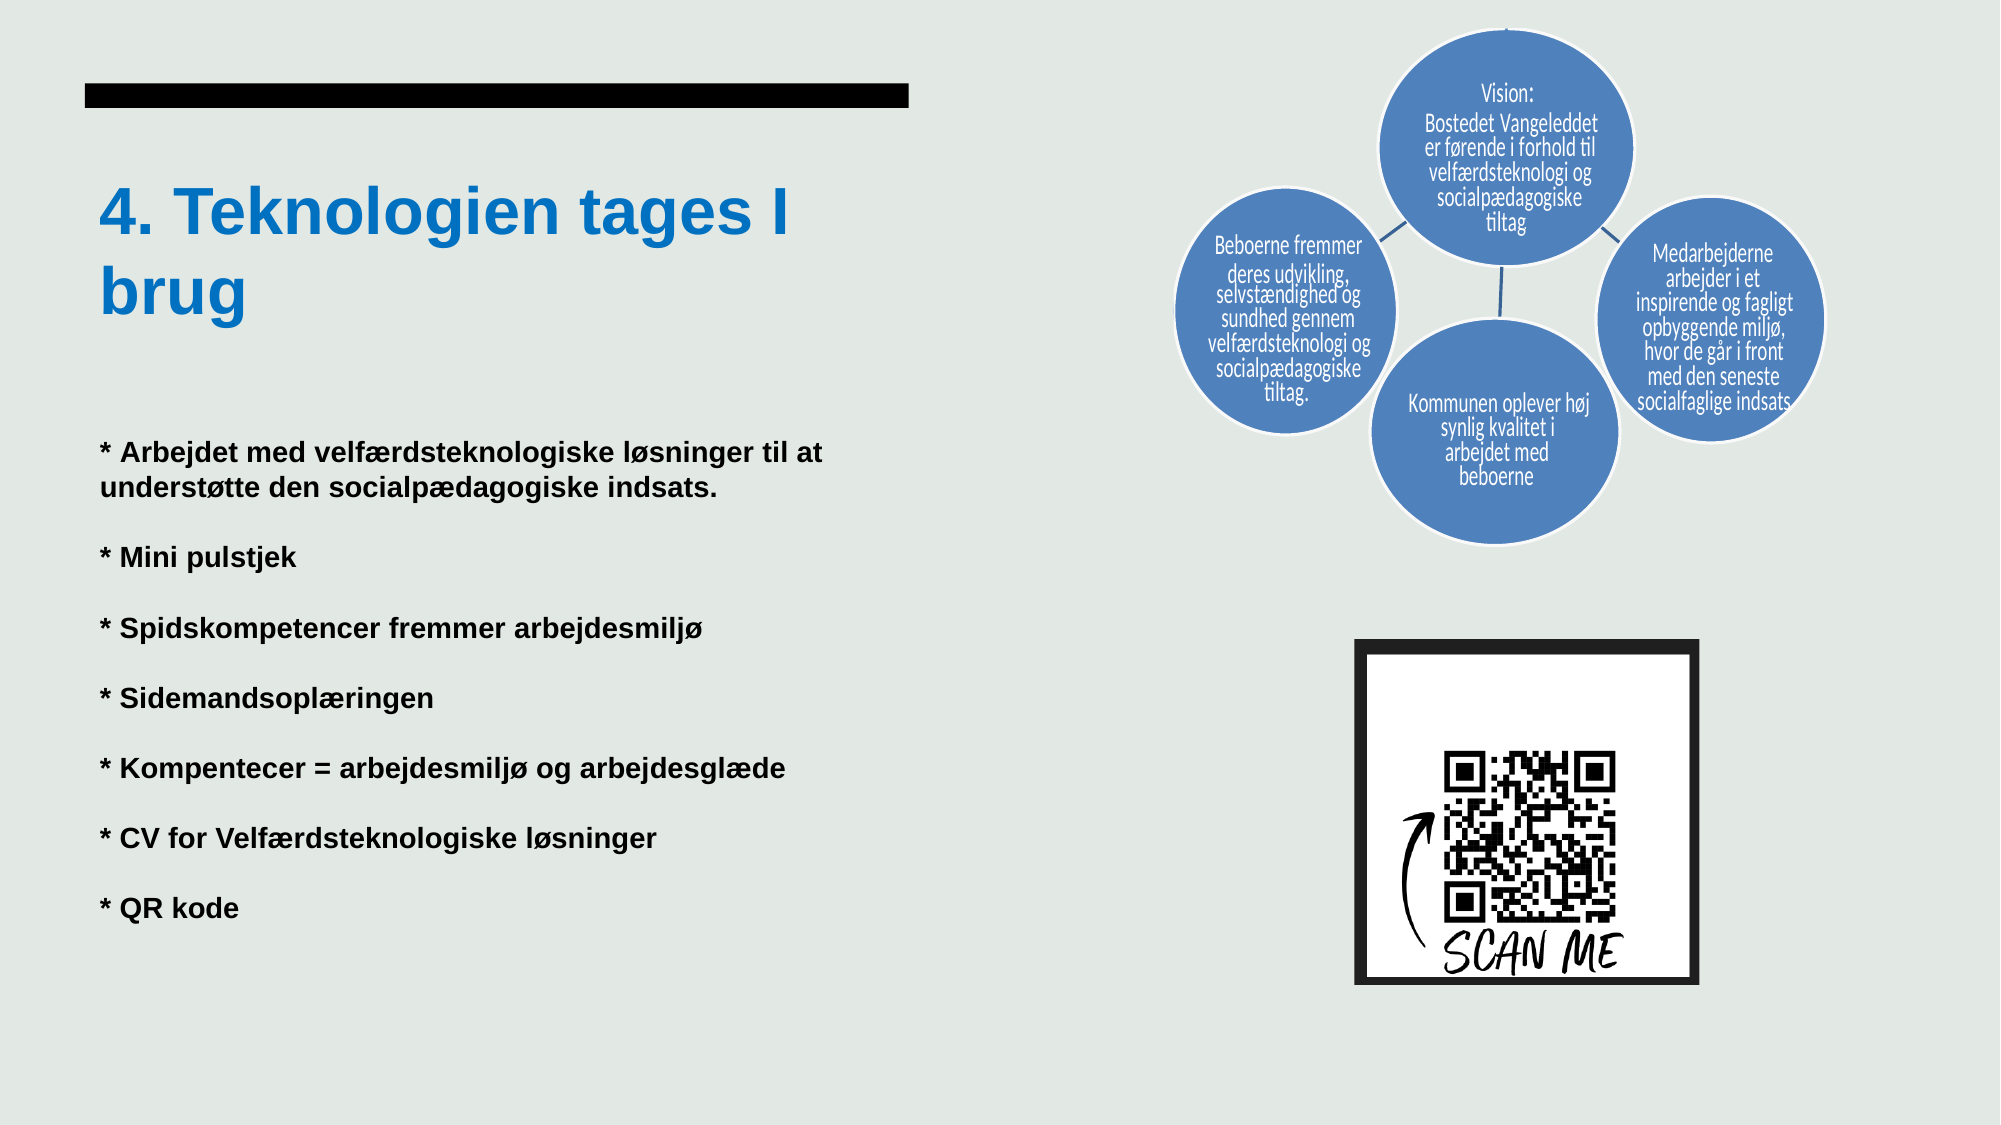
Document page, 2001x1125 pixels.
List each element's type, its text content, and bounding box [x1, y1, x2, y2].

picture [1173, 28, 1850, 560]
picture [1354, 639, 1700, 985]
title 4. Teknologien tages I brug * Arbejdet med velfærdsteknologiske løsninger til at understøtte den socialpædagogiske indsats. * Mini pulstjek * Spidskompetencer fremmer arbejdesmiljø * Sidemandsoplæringen * Kompentecer = arbejdesmiljø og arbejdesglæde * CV for Velfærdsteknologiske løsninger * QR kode [84, 160, 909, 960]
